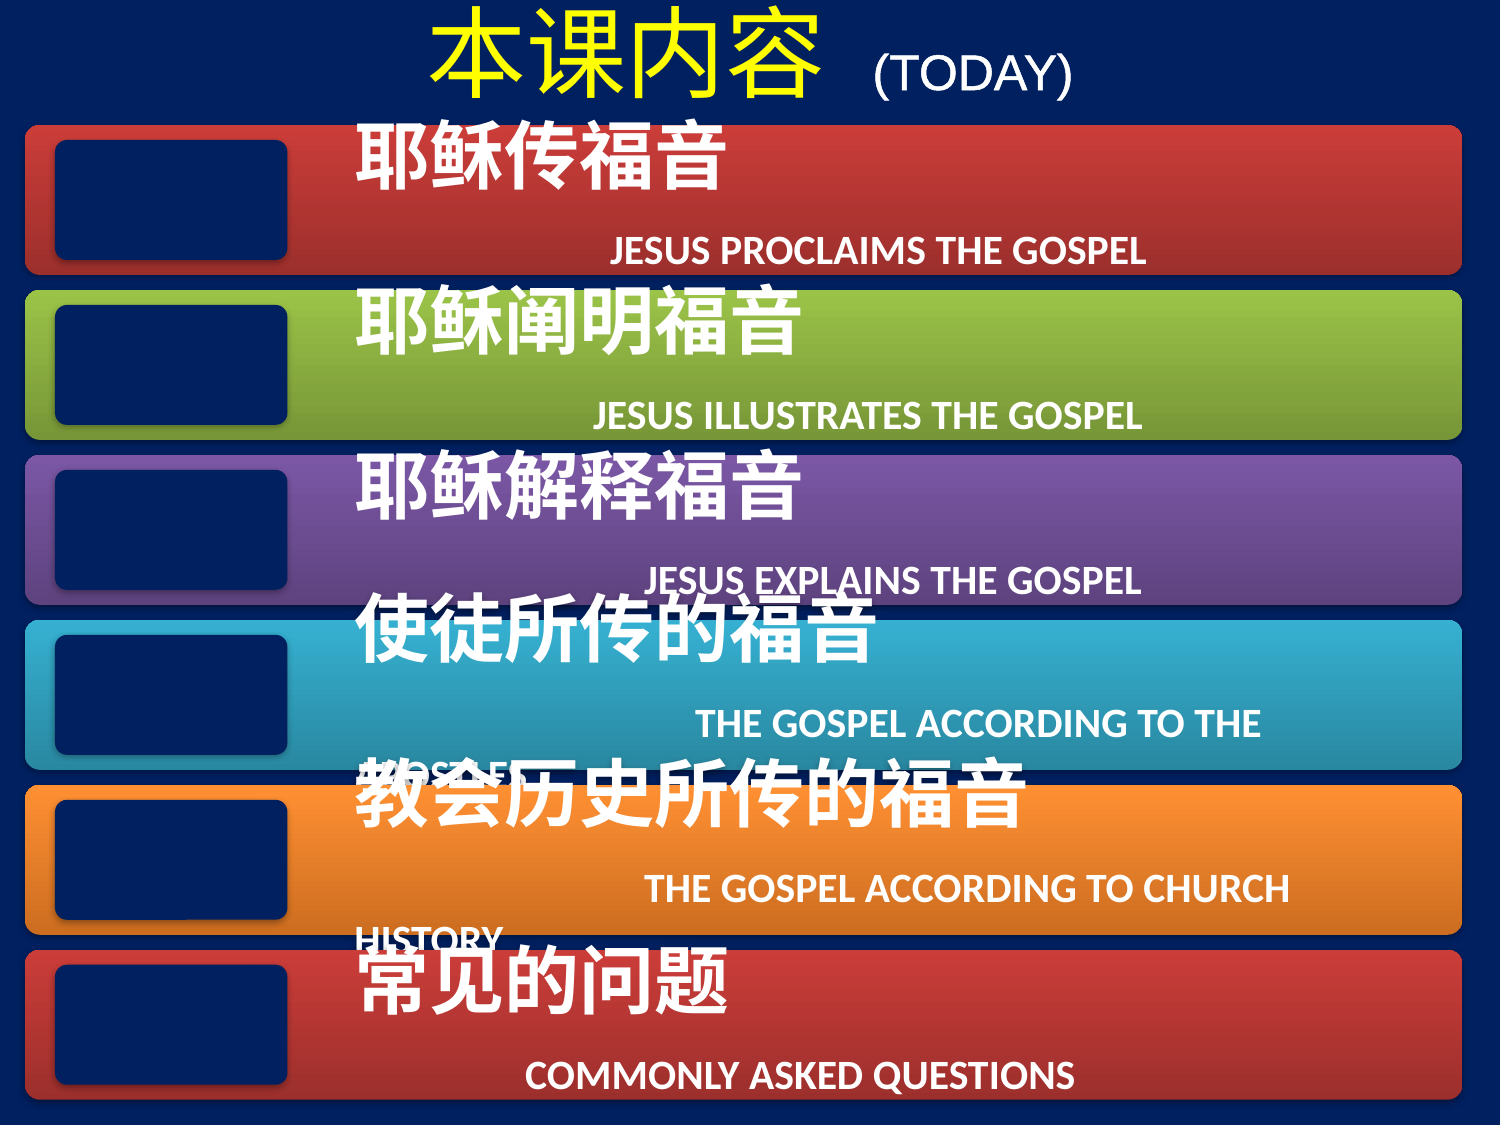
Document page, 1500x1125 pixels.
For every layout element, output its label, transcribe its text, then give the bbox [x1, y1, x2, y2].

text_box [24, 124, 1463, 1101]
text_box 本课内容 (TODAY) [0, 0, 1500, 102]
